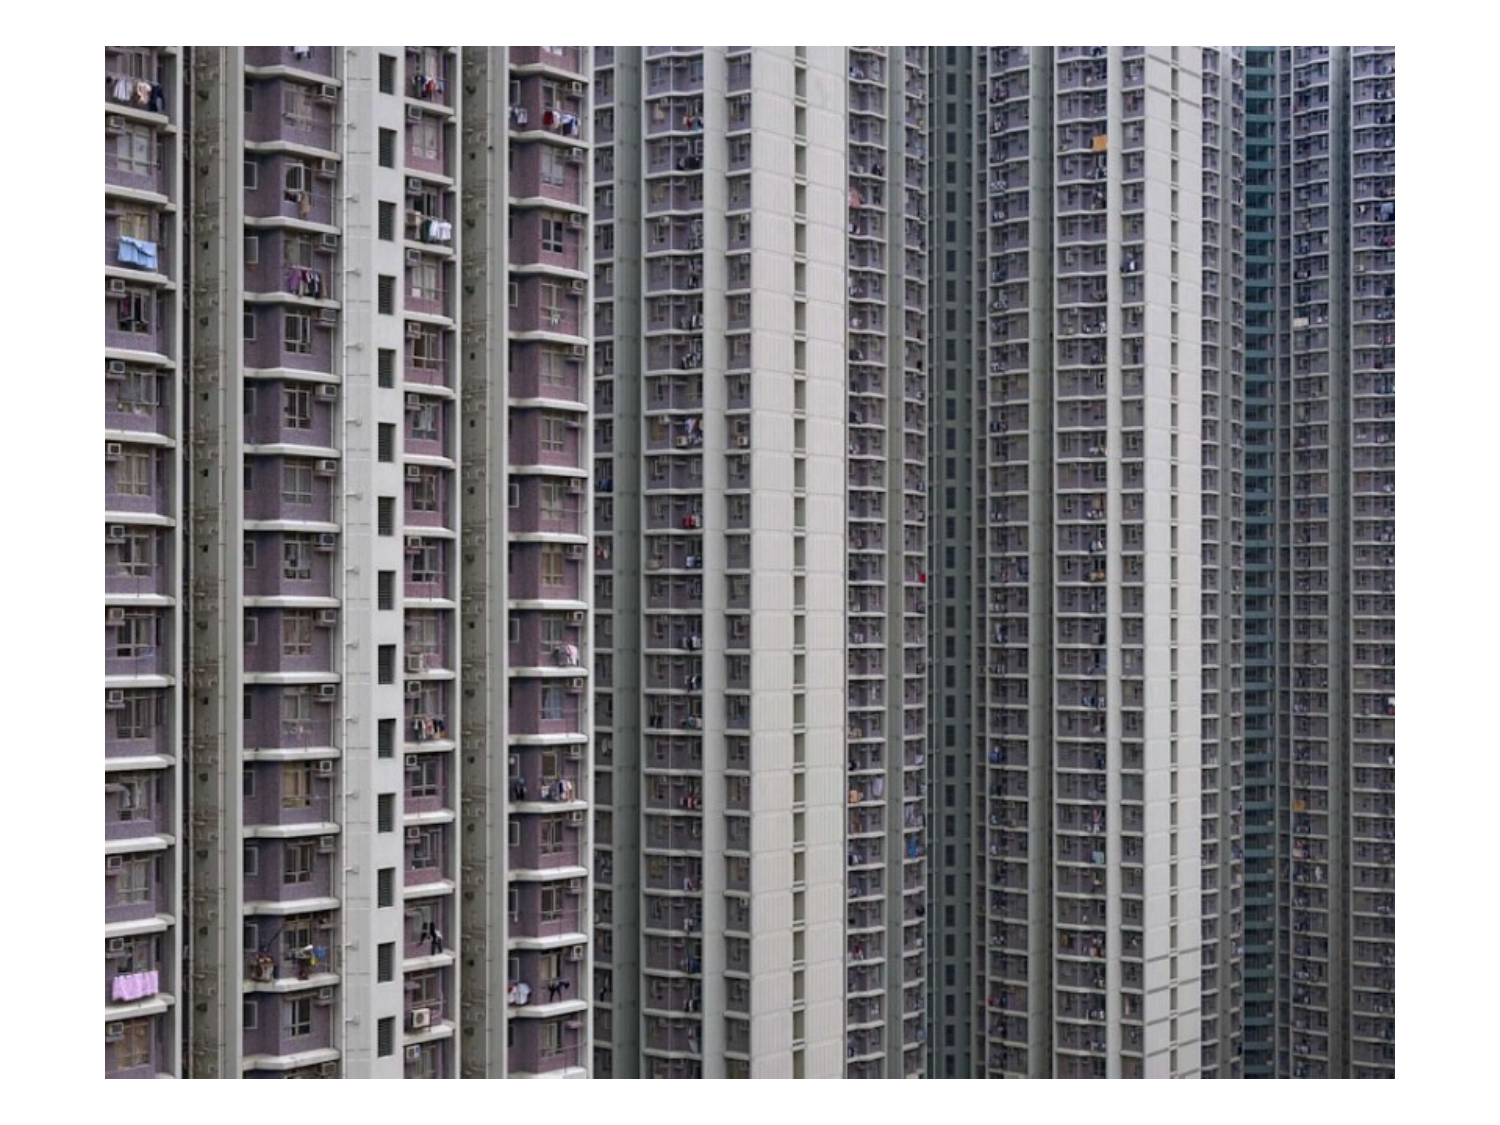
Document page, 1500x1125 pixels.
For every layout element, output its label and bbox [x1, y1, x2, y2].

picture [105, 46, 1395, 1079]
